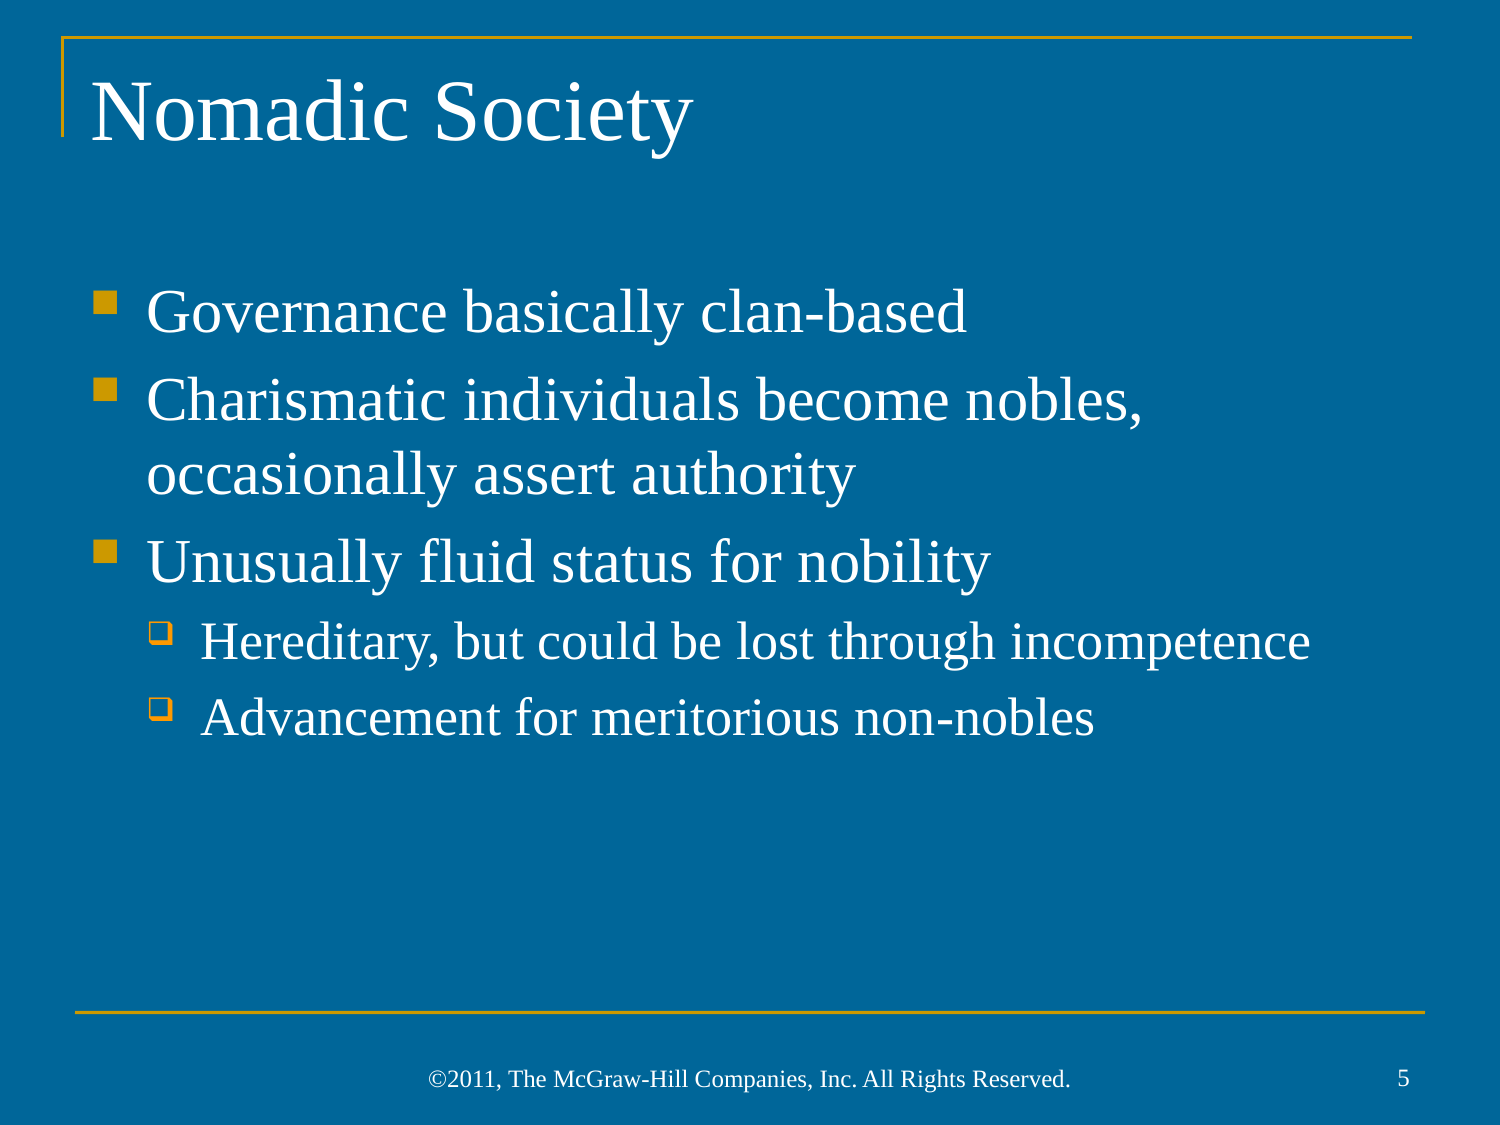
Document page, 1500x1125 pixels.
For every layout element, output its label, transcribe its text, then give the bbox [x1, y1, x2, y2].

slide_number 5 [1074, 1023, 1426, 1100]
footer ©2011, The McGraw-Hill Companies, Inc. All Rights Reserved. [324, 1024, 1176, 1101]
title Nomadic Society [74, 45, 1426, 233]
list Governance basically clan-based Charismatic individuals become nobles, occasionally assert authority Unusually fluid status for nobility Hereditary, but could be lost through incompetence Advancement for meritorious non-nobles [74, 262, 1426, 1006]
